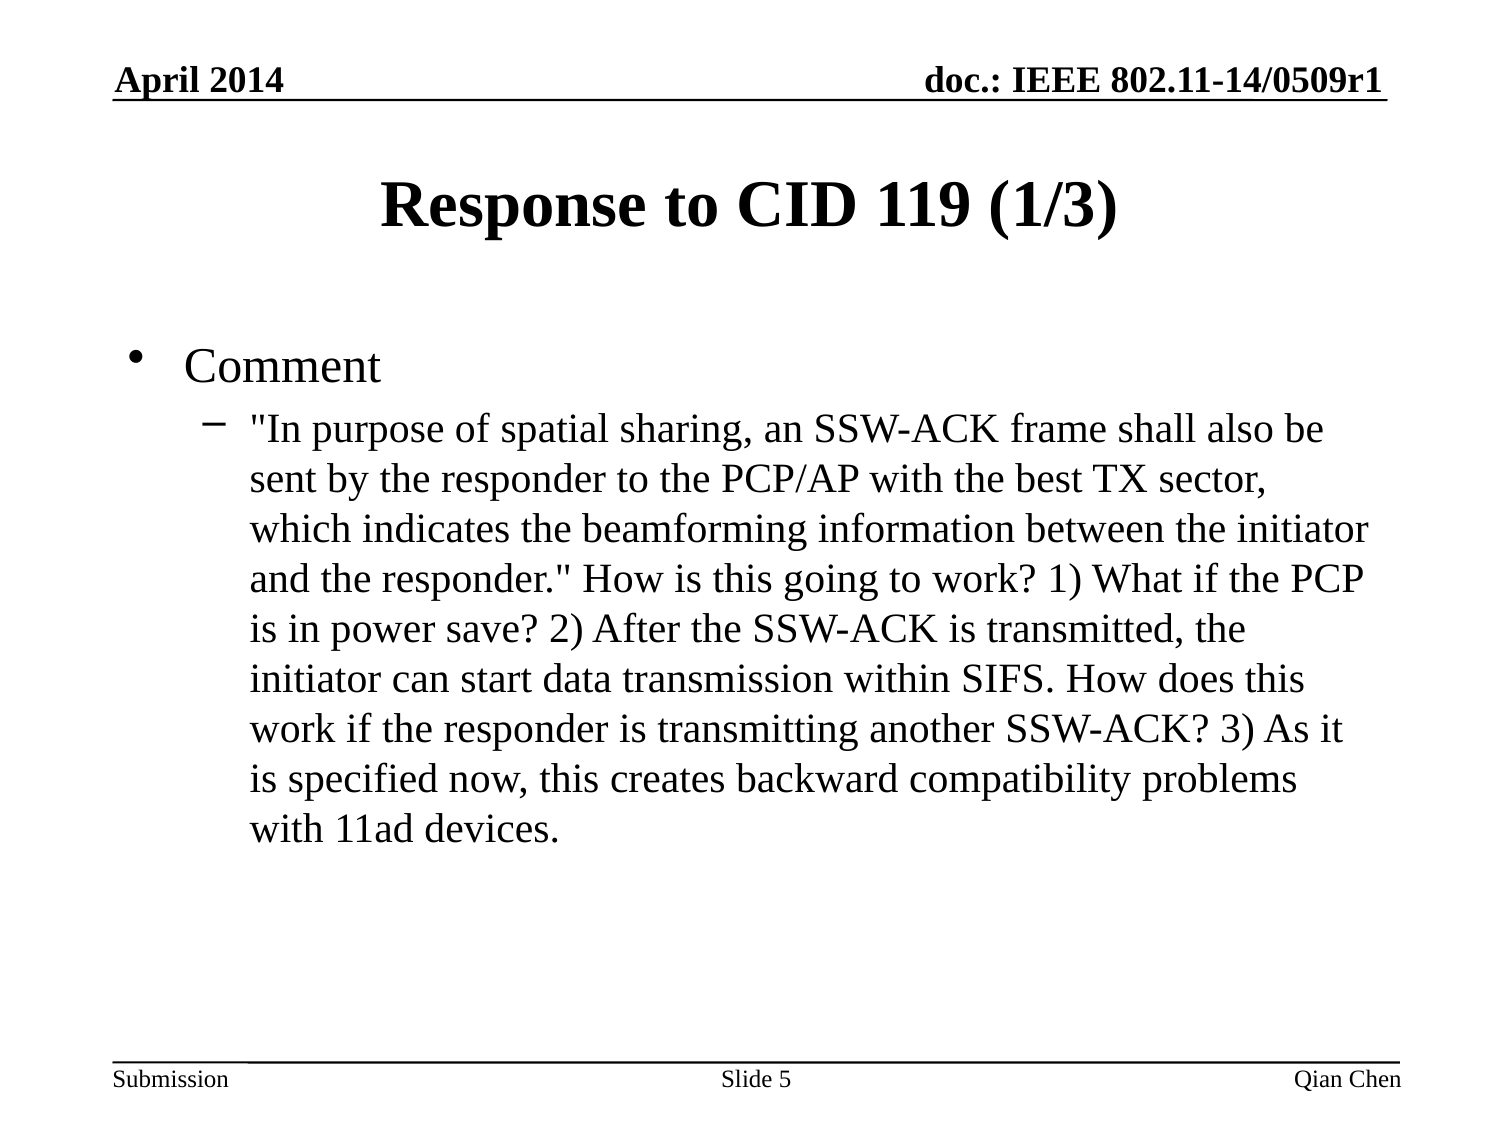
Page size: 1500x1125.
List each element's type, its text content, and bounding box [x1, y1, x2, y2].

list Comment "In purpose of spatial sharing, an SSW-ACK frame shall also be sent by the responder to the PCP/AP with the best TX sector, which indicates the beamforming information between the initiator and the responder." How is this going to work? 1) What if the PCP is in power save? 2) After the SSW-ACK is transmitted, the initiator can start data transmission within SIFS. How does this work if the responder is transmitting another SSW-ACK? 3) As it is specified now, this creates backward compatibility problems with 11ad devices. [112, 324, 1388, 1001]
title Response to CID 119 (1/3) [112, 112, 1388, 288]
slide_number Slide 5 [712, 1061, 800, 1093]
footer Qian Chen [1089, 1061, 1402, 1093]
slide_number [114, 54, 286, 101]
